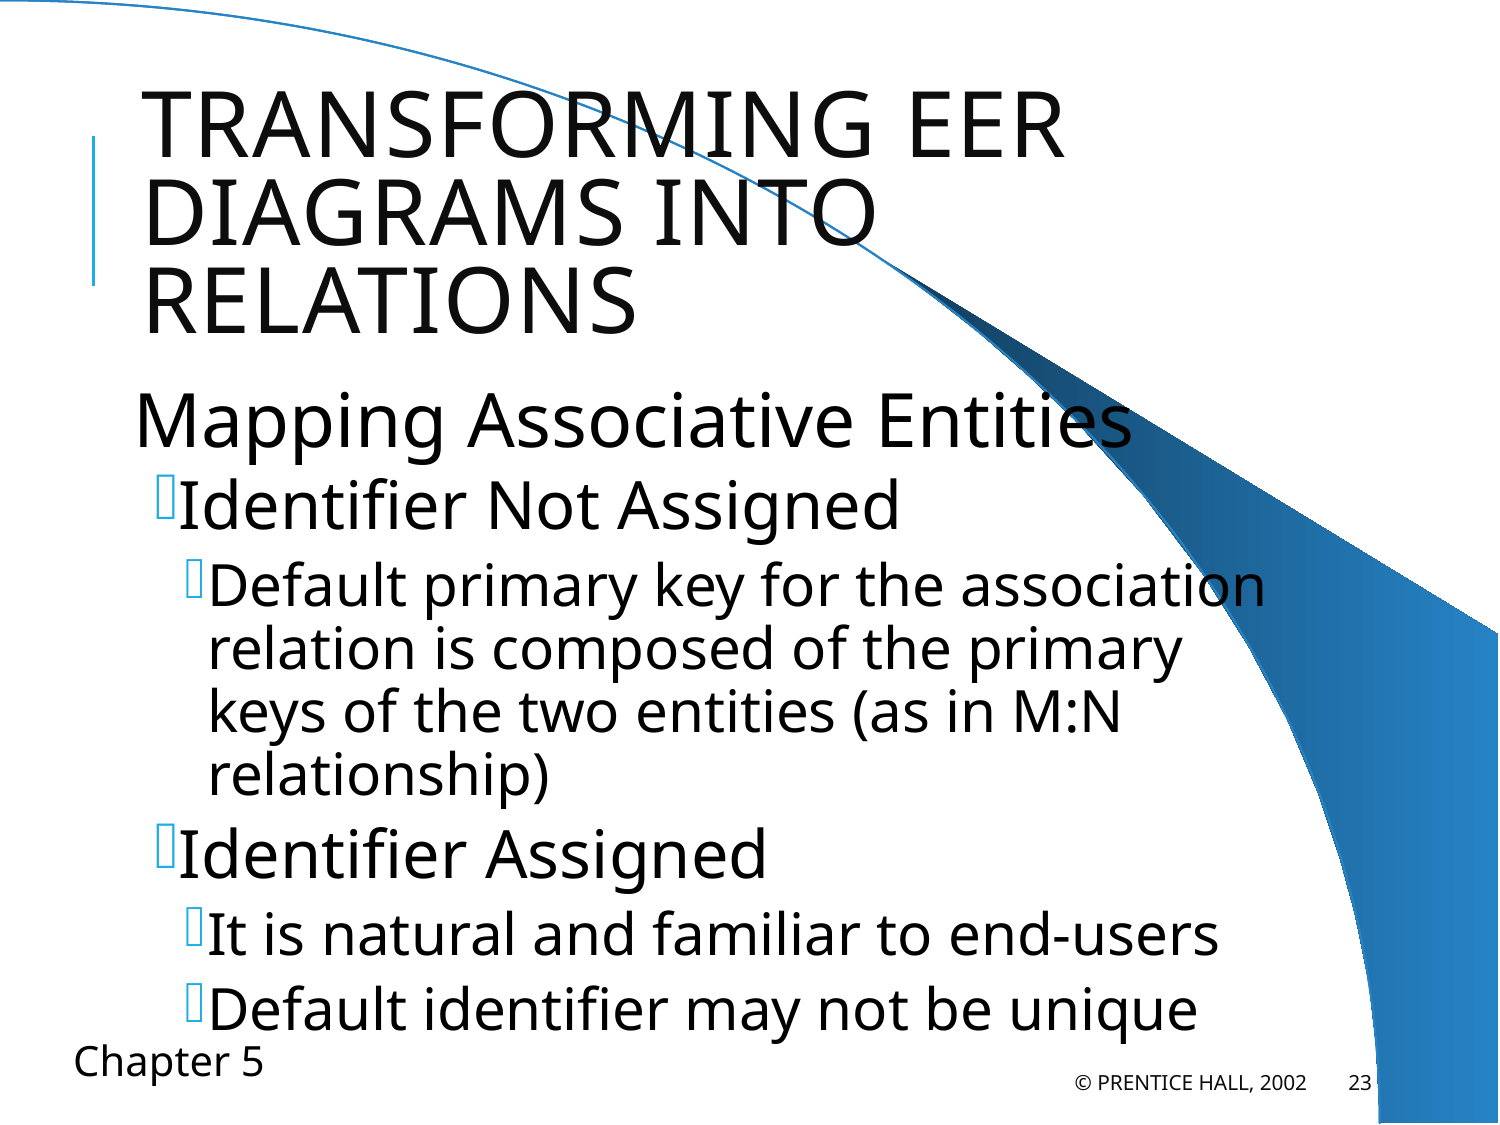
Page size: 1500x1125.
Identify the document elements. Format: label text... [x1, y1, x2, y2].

title Transforming EER Diagrams into Relations [126, 96, 1322, 342]
slide_number 23 [1333, 1061, 1454, 1107]
footer © Prentice Hall, 2002 [595, 1061, 1322, 1107]
list Mapping Associative Entities Identifier Not Assigned Default primary key for the association relation is composed of the primary keys of the two entities (as in M:N relationship) Identifier Assigned It is natural and familiar to end-users Default identifier may not be unique [126, 375, 1322, 1035]
